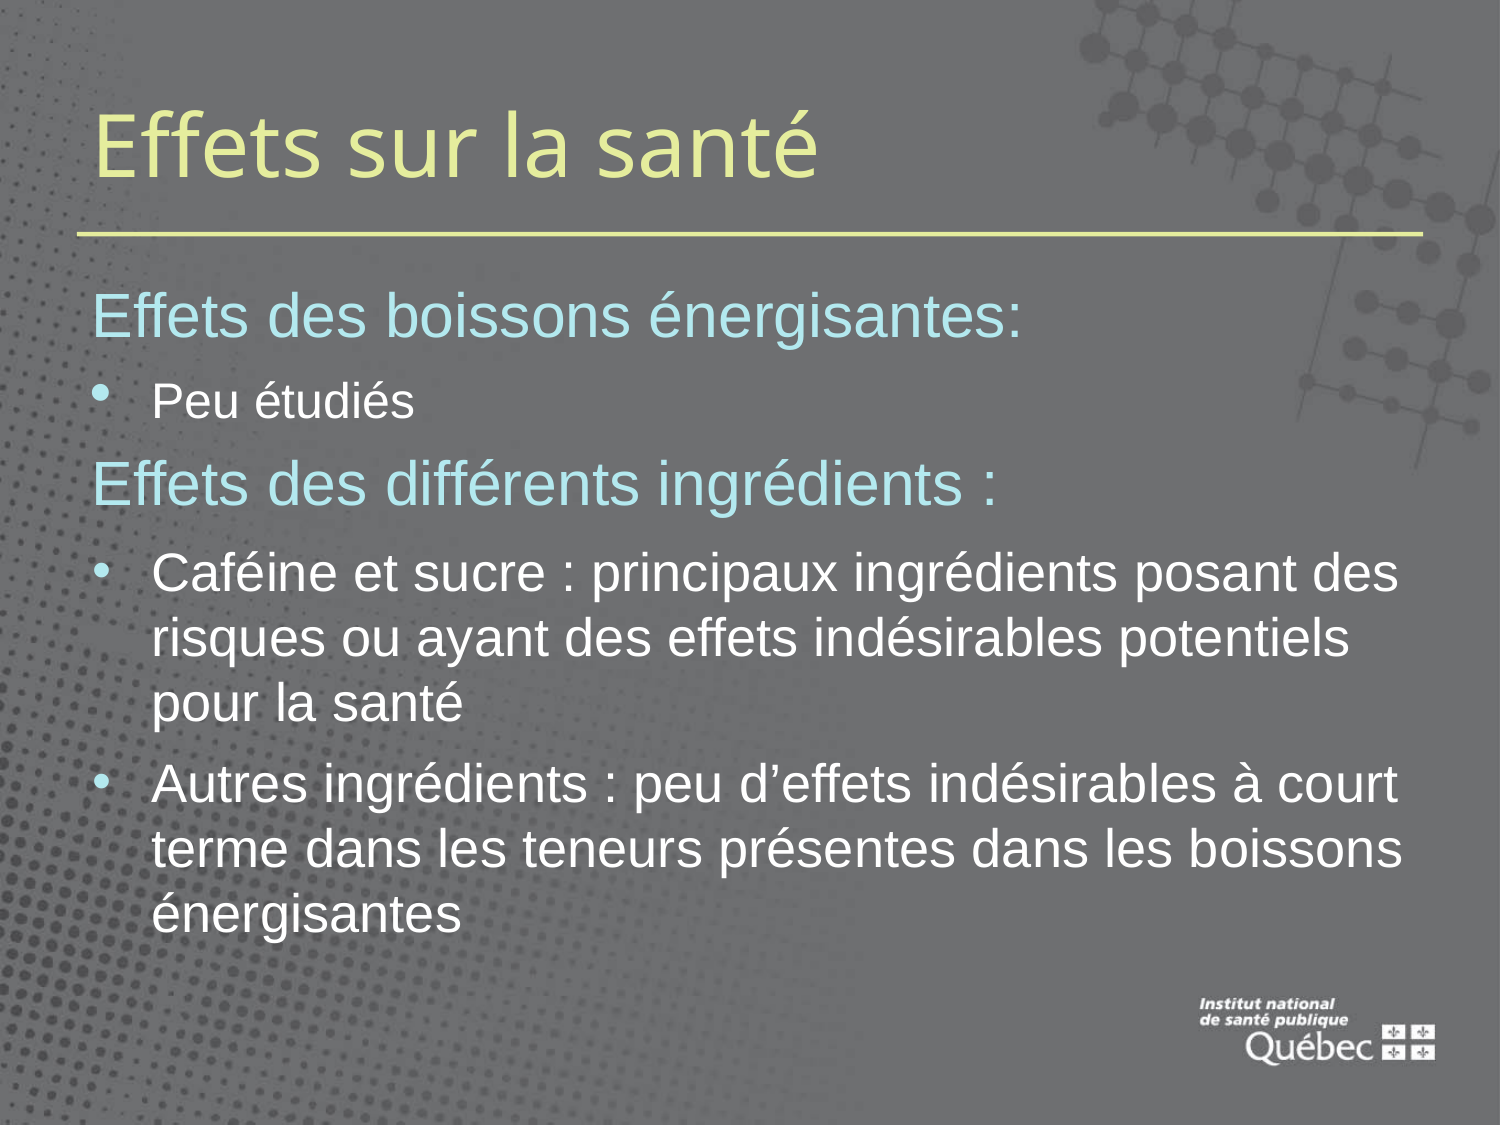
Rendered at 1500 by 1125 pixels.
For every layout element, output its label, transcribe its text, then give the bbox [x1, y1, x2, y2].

title Effets sur la santé [76, 54, 1424, 232]
list Effets des boissons énergisantes: Peu étudiés Effets des différents ingrédients : Caféine et sucre : principaux ingrédients posant des risques ou ayant des effets indésirables potentiels pour la santé Autres ingrédients : peu d’effets indésirables à court terme dans les teneurs présentes dans les boissons énergisantes [76, 266, 1424, 1012]
picture [0, 0, 1500, 1125]
